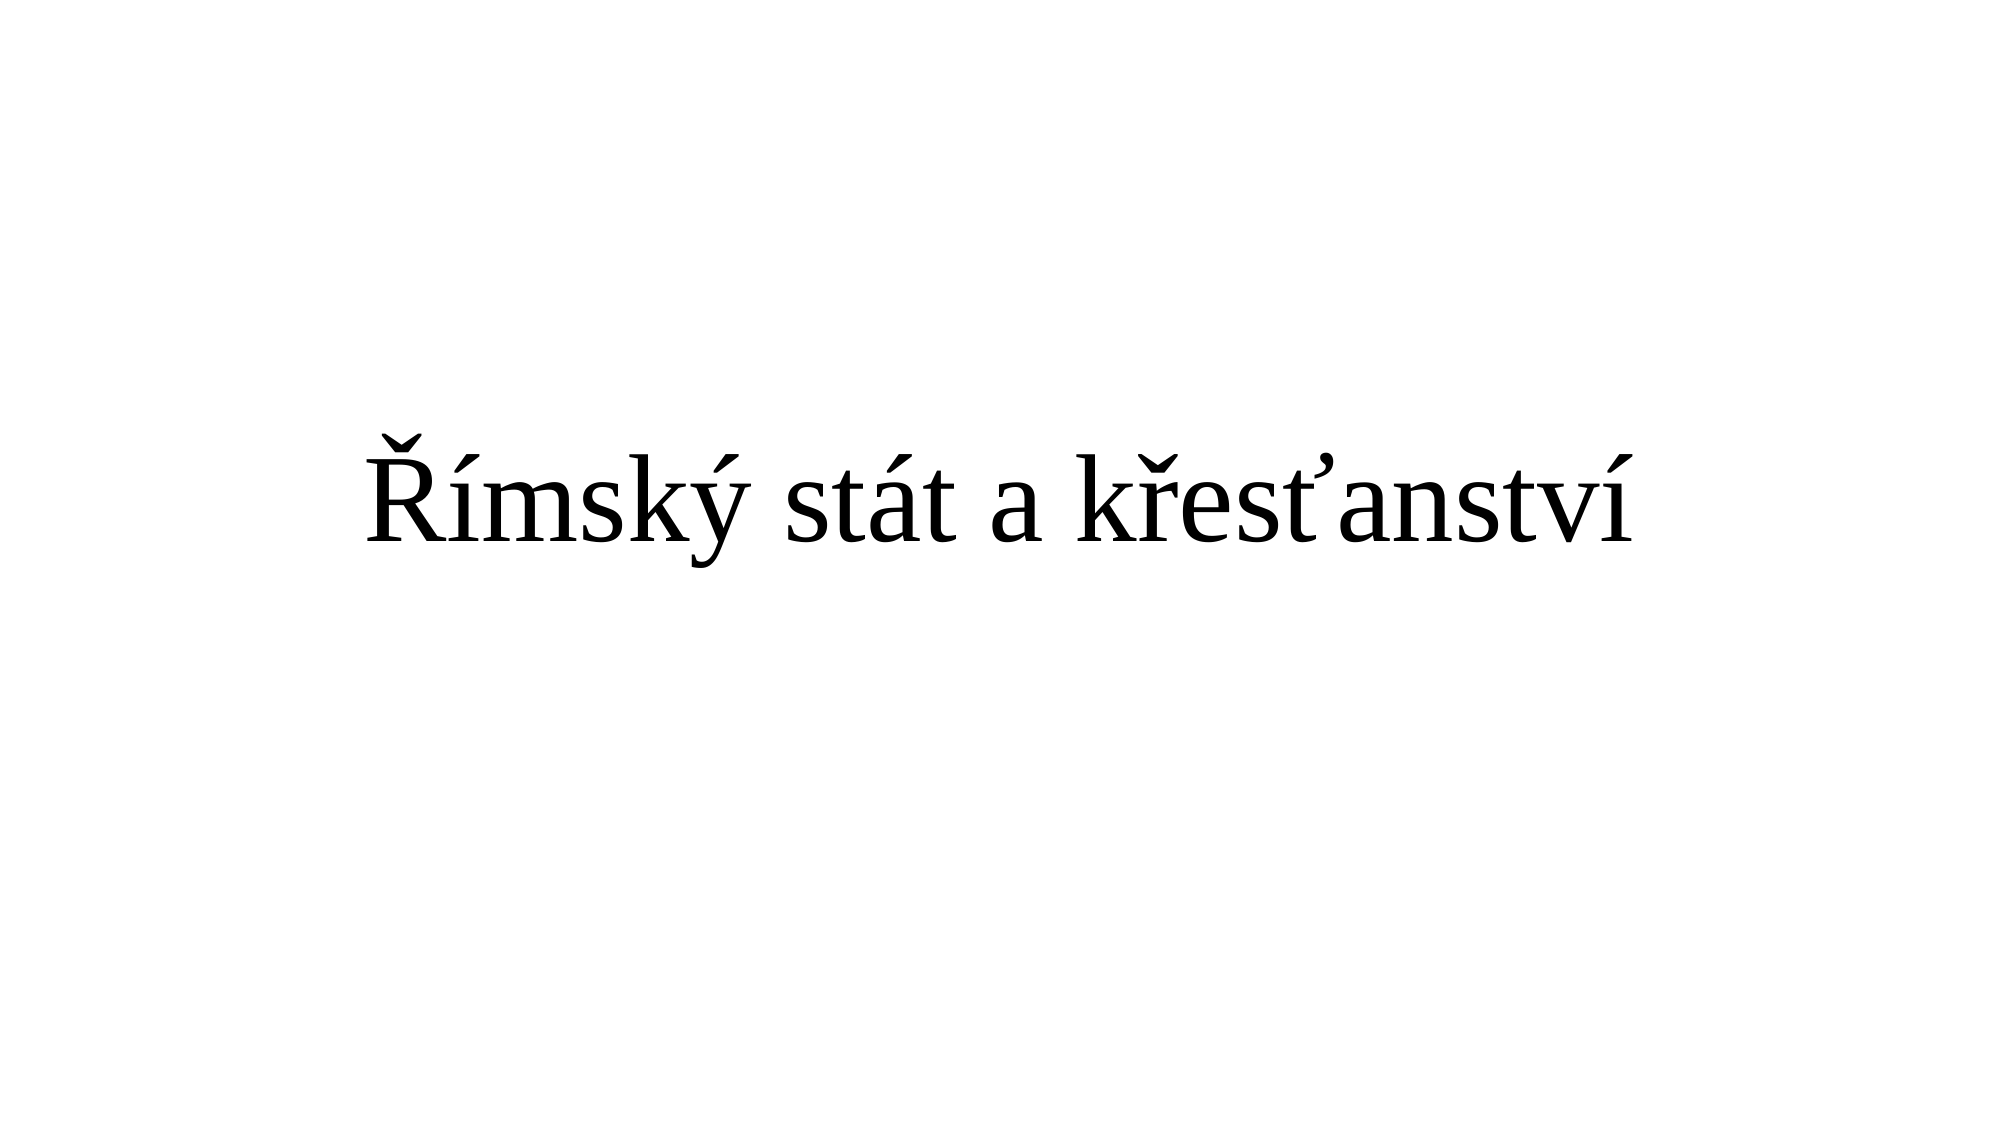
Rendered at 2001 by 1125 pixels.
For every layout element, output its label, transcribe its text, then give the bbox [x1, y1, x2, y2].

title Římský stát a křesťanství [249, 184, 1750, 576]
